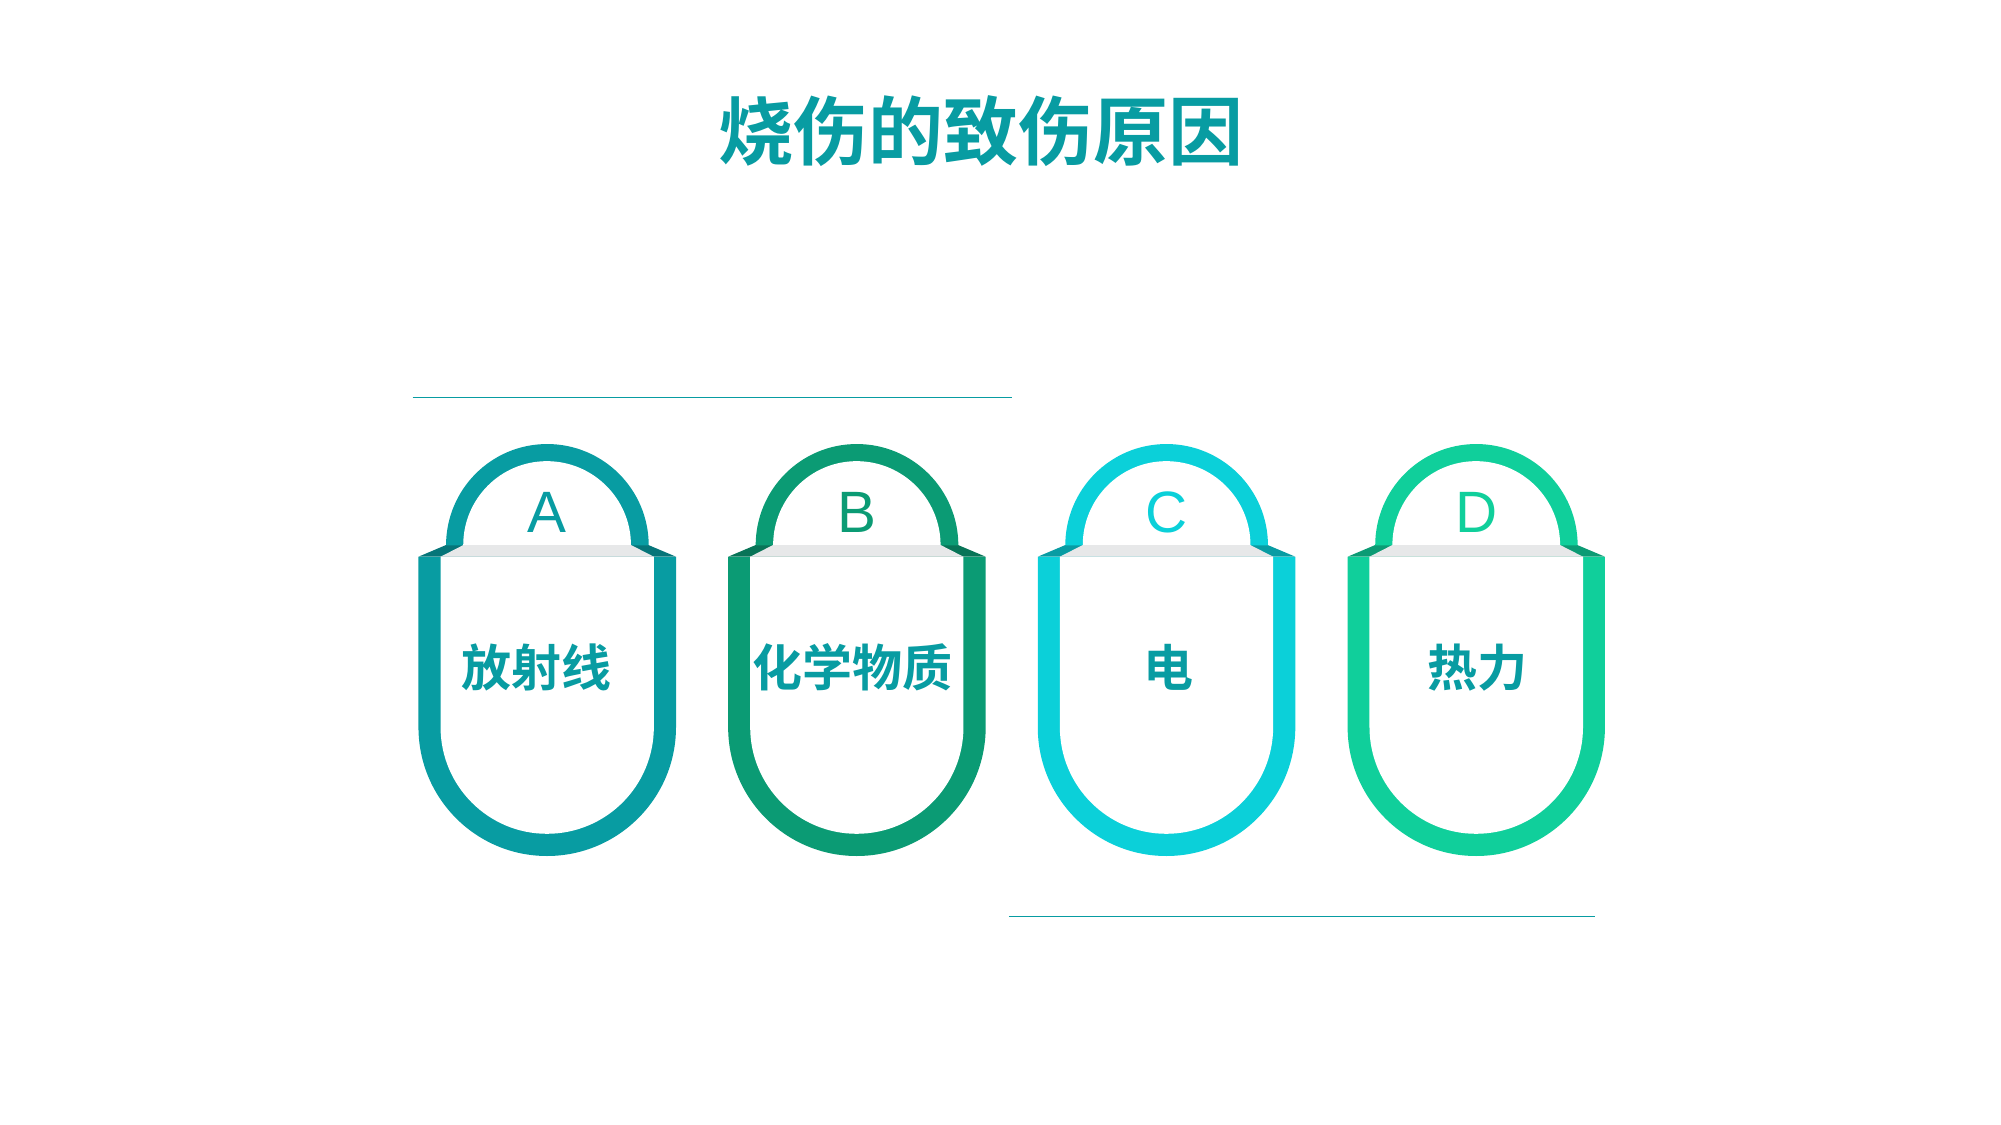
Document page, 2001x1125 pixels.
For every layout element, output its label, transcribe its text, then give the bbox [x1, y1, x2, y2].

text_box 烧伤的致伤原因 [703, 77, 1258, 183]
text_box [418, 443, 1605, 856]
